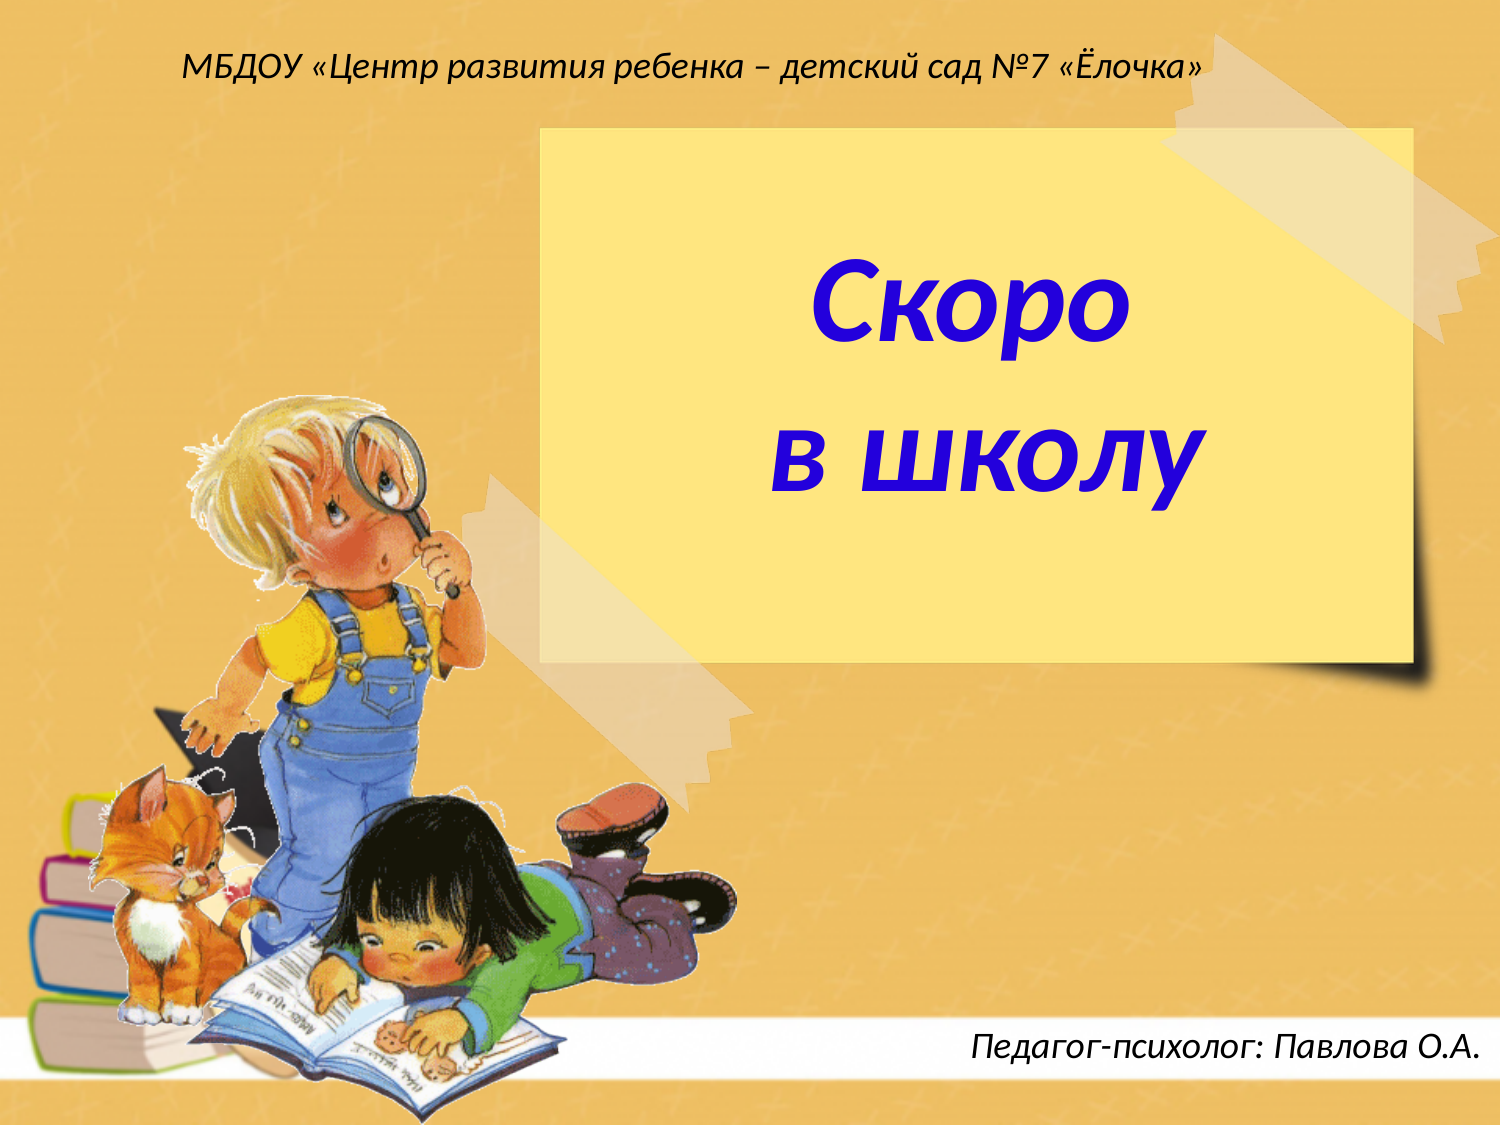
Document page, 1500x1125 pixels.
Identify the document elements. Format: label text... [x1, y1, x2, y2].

text_box МБДОУ «Центр развития ребенка – детский сад №7 «Ёлочка» [166, 33, 425, 94]
picture [0, 0, 1500, 1125]
text_box Педагог-психолог: Павлова О.А. [955, 1013, 1498, 1074]
